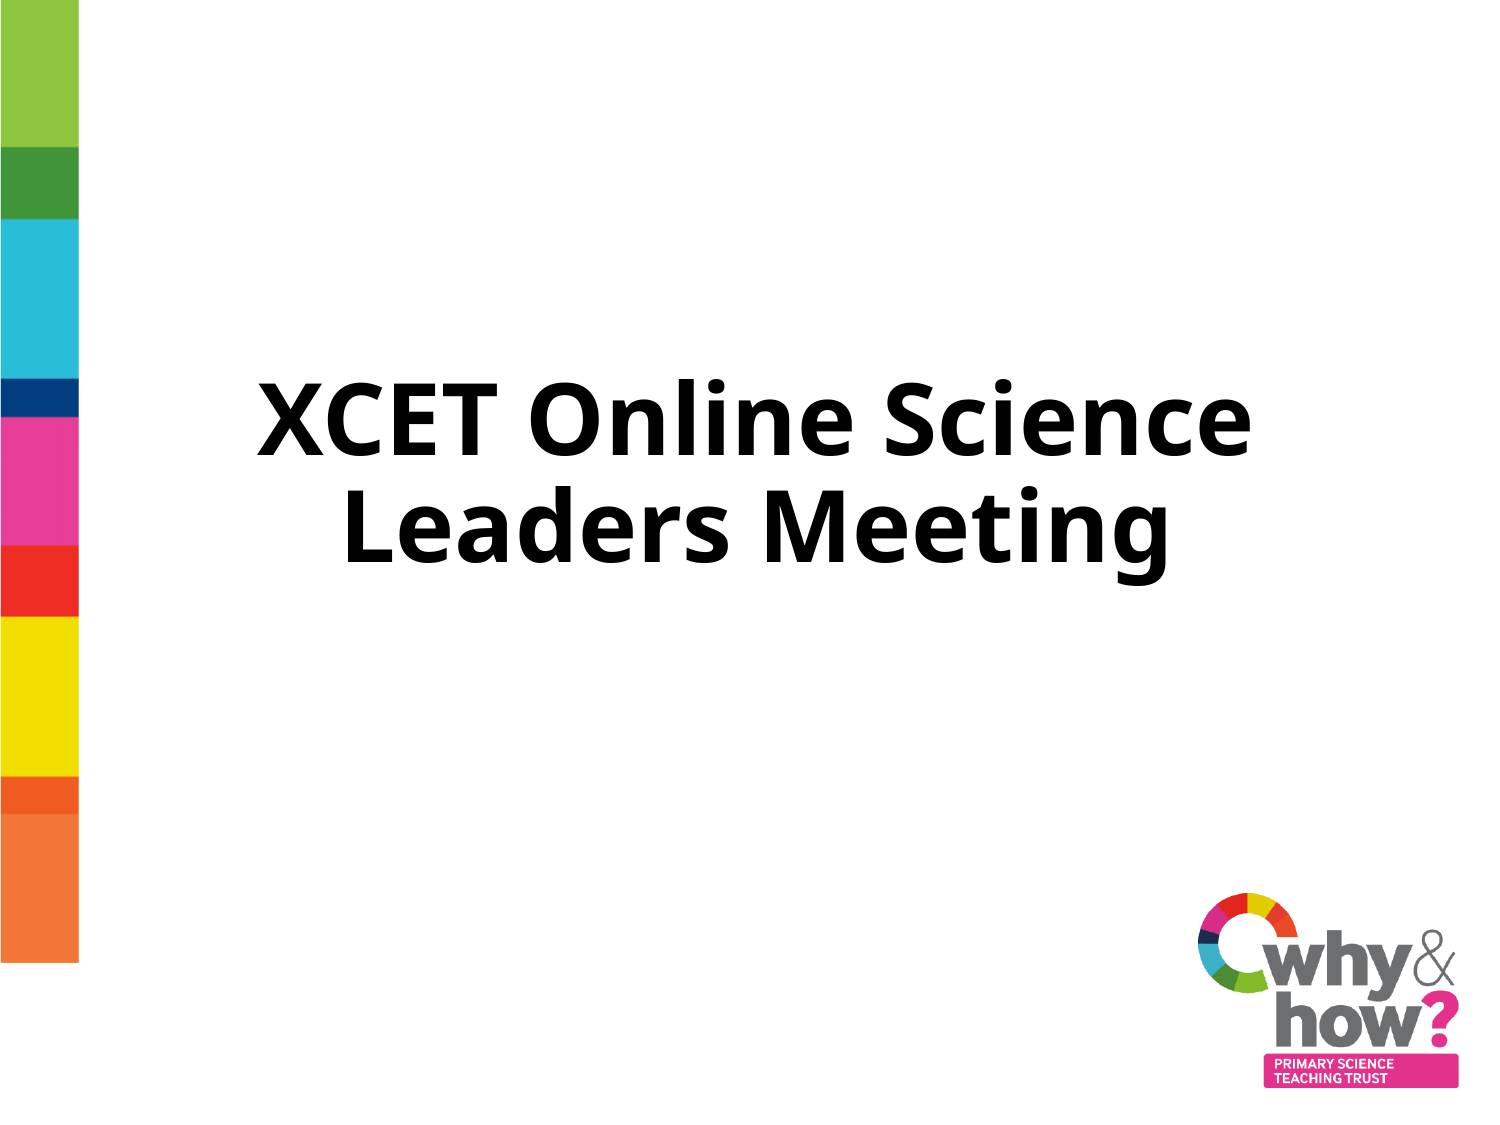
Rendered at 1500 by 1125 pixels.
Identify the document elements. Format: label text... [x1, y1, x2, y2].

picture [1198, 914, 1459, 1088]
text_box XCET Online Science Leaders Meeting [200, 142, 1313, 811]
text_box [77, 302, 1500, 914]
picture [1, 0, 78, 962]
